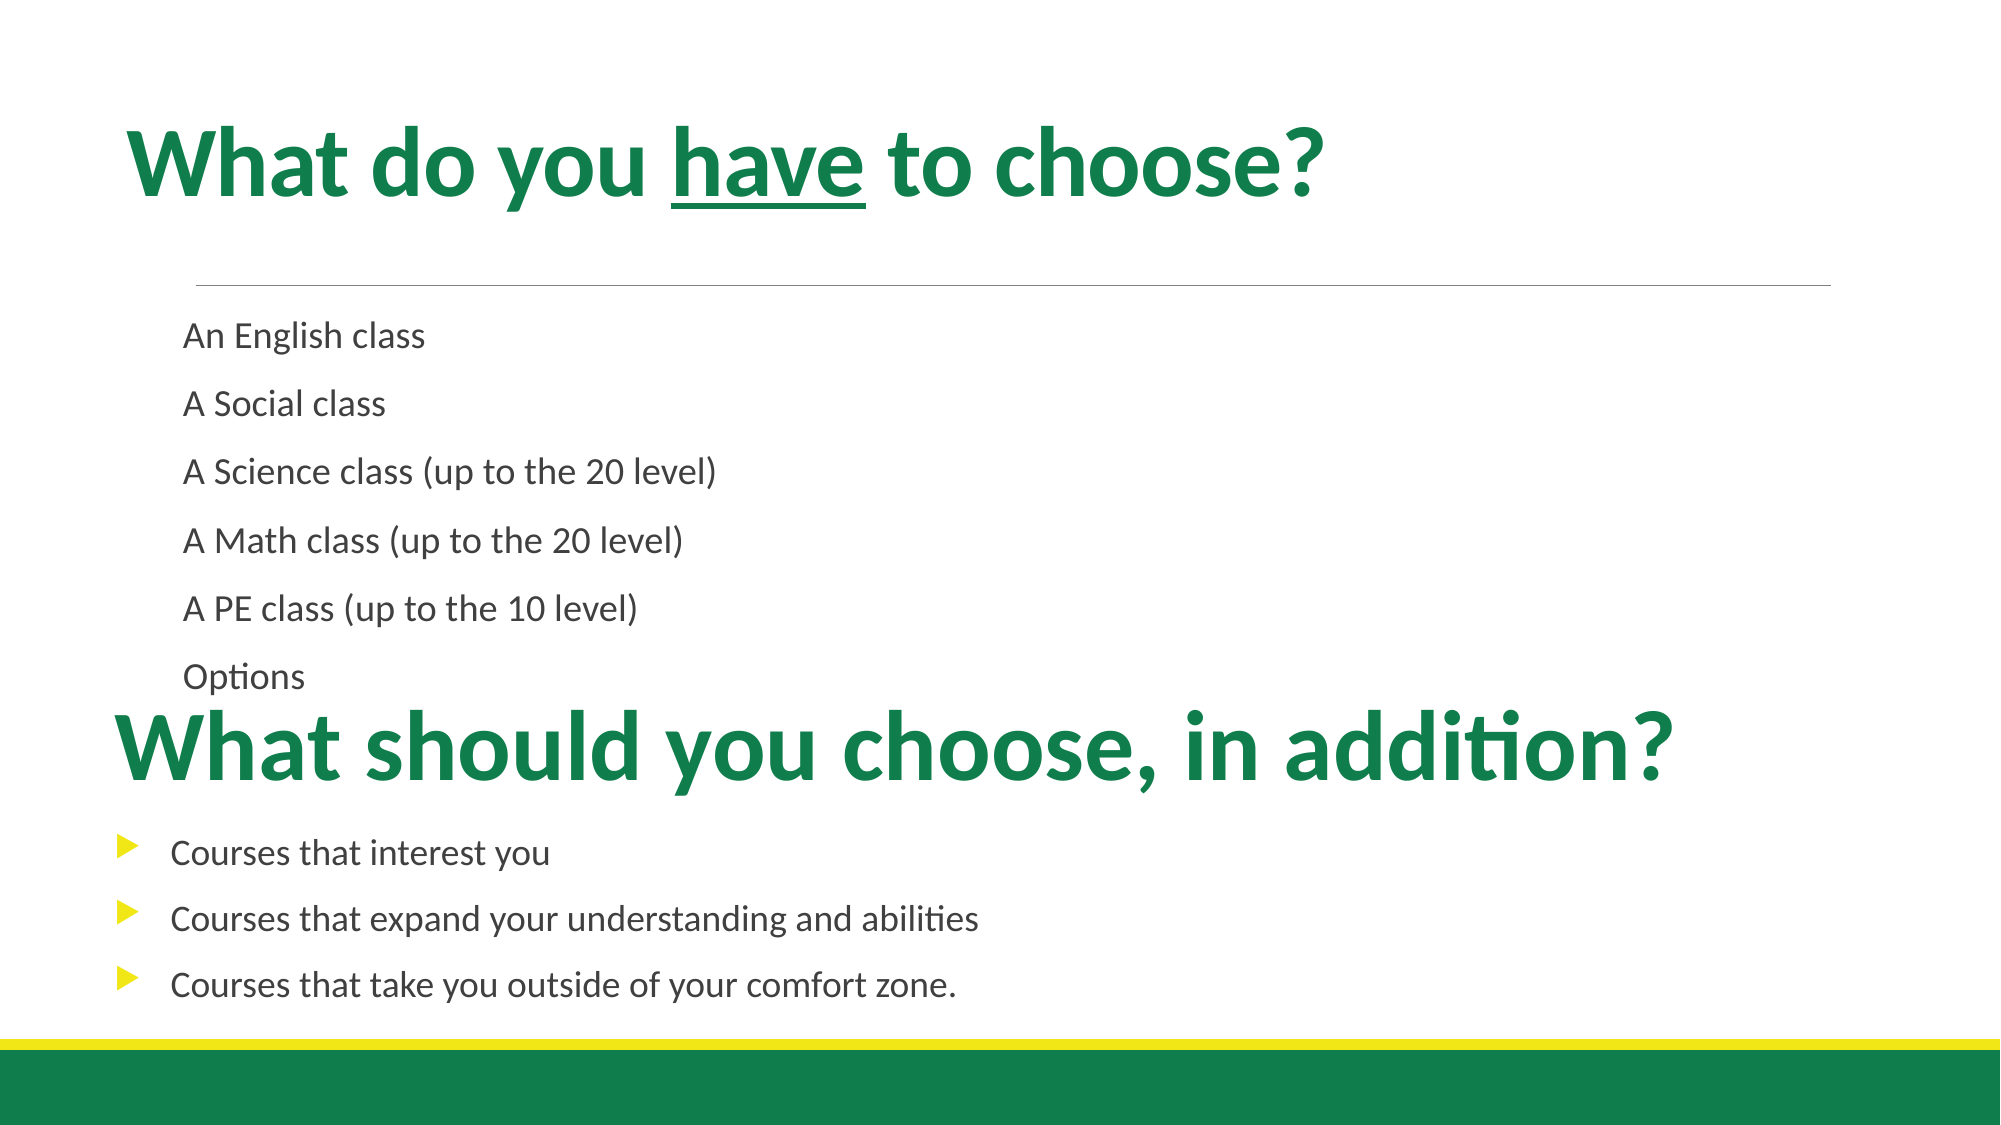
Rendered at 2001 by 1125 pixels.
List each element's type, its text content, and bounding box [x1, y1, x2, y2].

title What do you have to choose? [111, 99, 1522, 225]
list An English class A Social class A Science class (up to the 20 level) A Math class (up to the 20 level) A PE class (up to the 10 level) Options [168, 307, 1579, 672]
text_box What should you choose, in addition? [99, 672, 1711, 798]
text_box Courses that interest you Courses that expand your understanding and abilities Courses that take you outside of your comfort zone. [99, 820, 1510, 1031]
